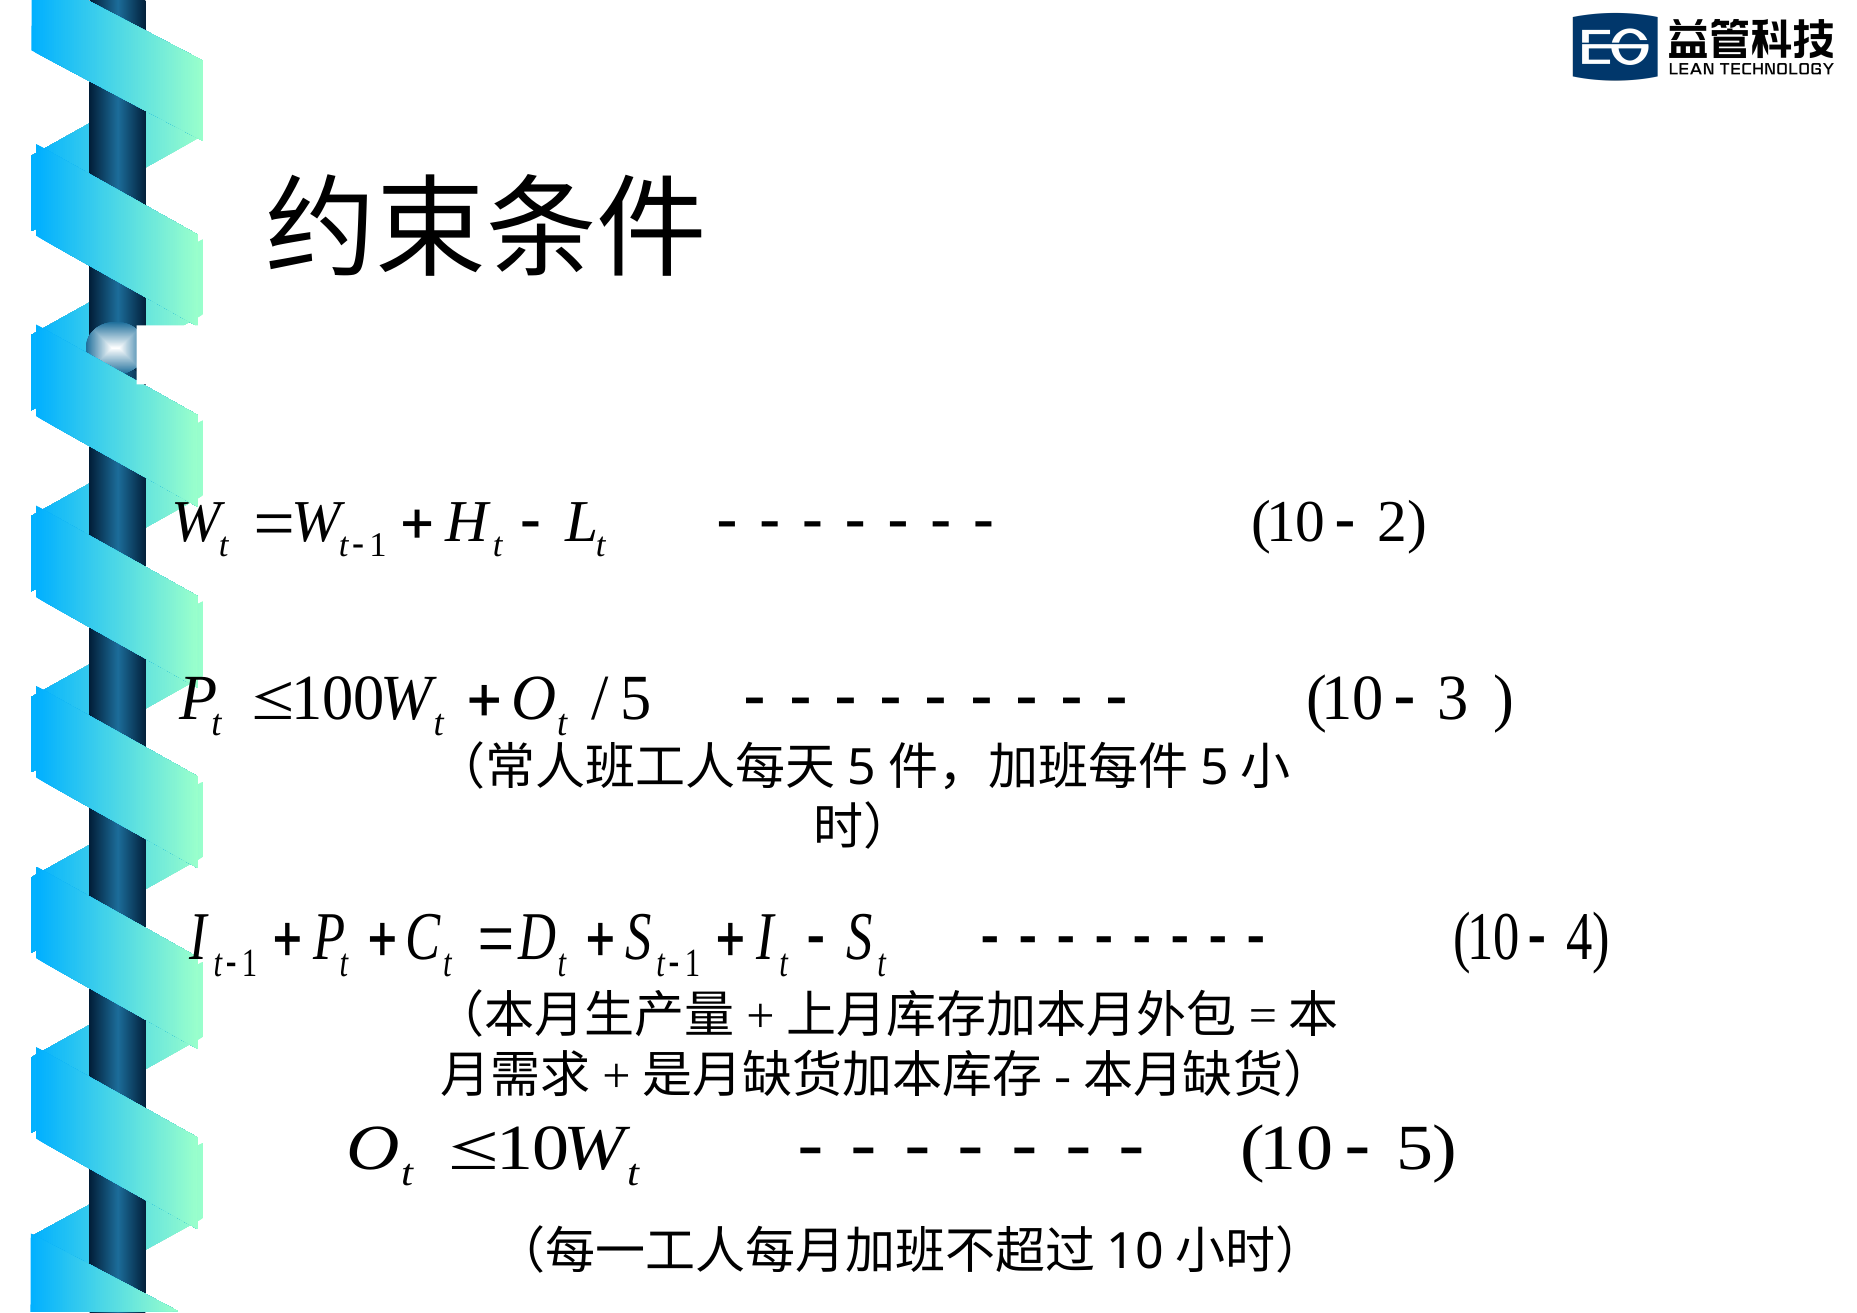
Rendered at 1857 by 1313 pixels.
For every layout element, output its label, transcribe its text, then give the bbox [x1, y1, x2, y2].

title 约束条件 [247, 79, 1826, 300]
text_box （每一工人每月加班不超过10小时） [455, 1211, 1366, 1287]
text_box （本月生产量+上月库存加本月外包=本月需求+是月缺货加本库存-本月缺货） [408, 994, 1366, 1105]
picture [1565, 0, 1843, 100]
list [168, 482, 1437, 572]
text_box （常人班工人每天5件，加班每件5小时） [384, 752, 1342, 862]
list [168, 655, 1527, 752]
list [337, 1105, 1472, 1202]
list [180, 891, 1618, 994]
